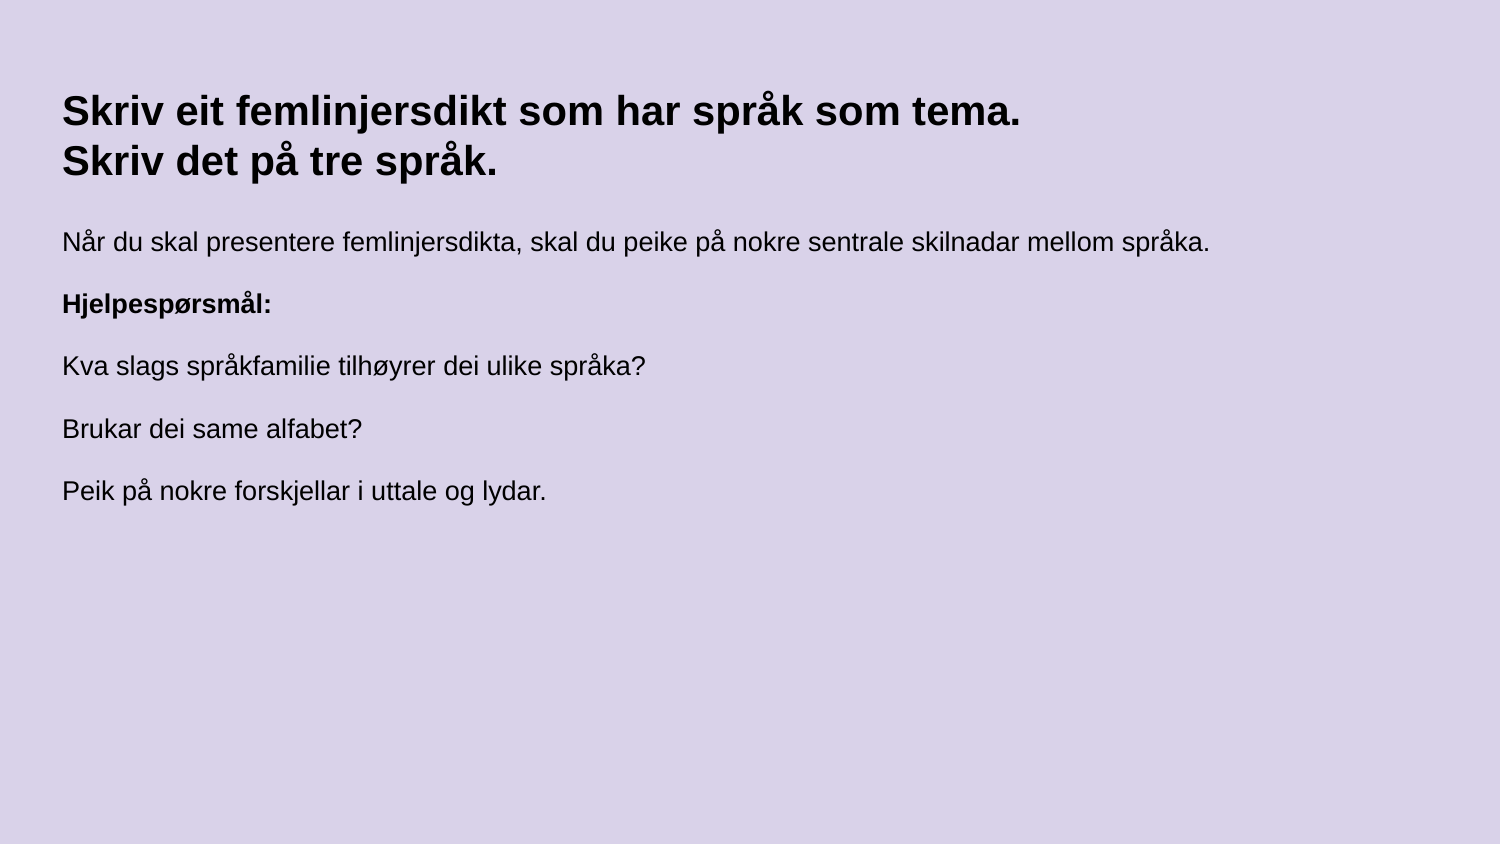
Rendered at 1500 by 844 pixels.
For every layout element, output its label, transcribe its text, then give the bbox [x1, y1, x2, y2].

list Når du skal presentere femlinjersdikta, skal du peike på nokre sentrale skilnadar mellom språka. Hjelpespørsmål: Kva slags språkfamilie tilhøyrer dei ulike språka? Brukar dei same alfabet? Peik på nokre forskjellar i uttale og lydar. [51, 208, 1449, 769]
title Skriv eit femlinjersdikt som har språk som tema. Skriv det på tre språk. [51, 72, 1449, 167]
